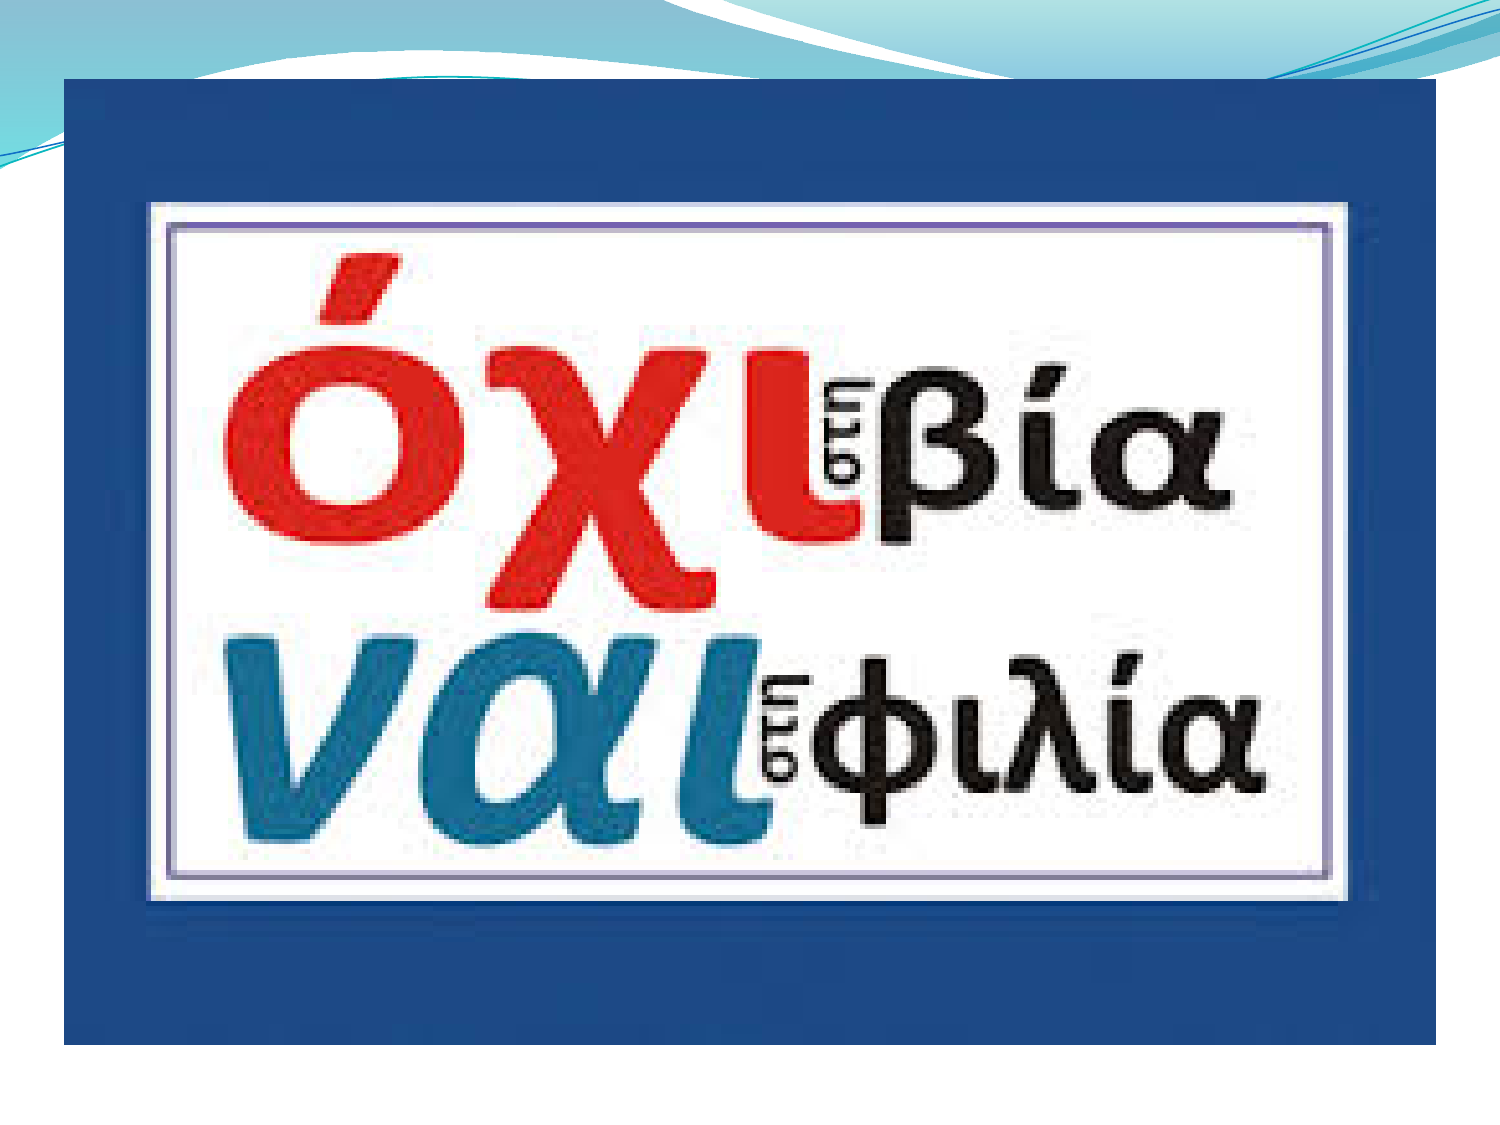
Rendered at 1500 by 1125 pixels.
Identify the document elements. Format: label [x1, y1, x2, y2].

picture [64, 79, 1436, 1046]
